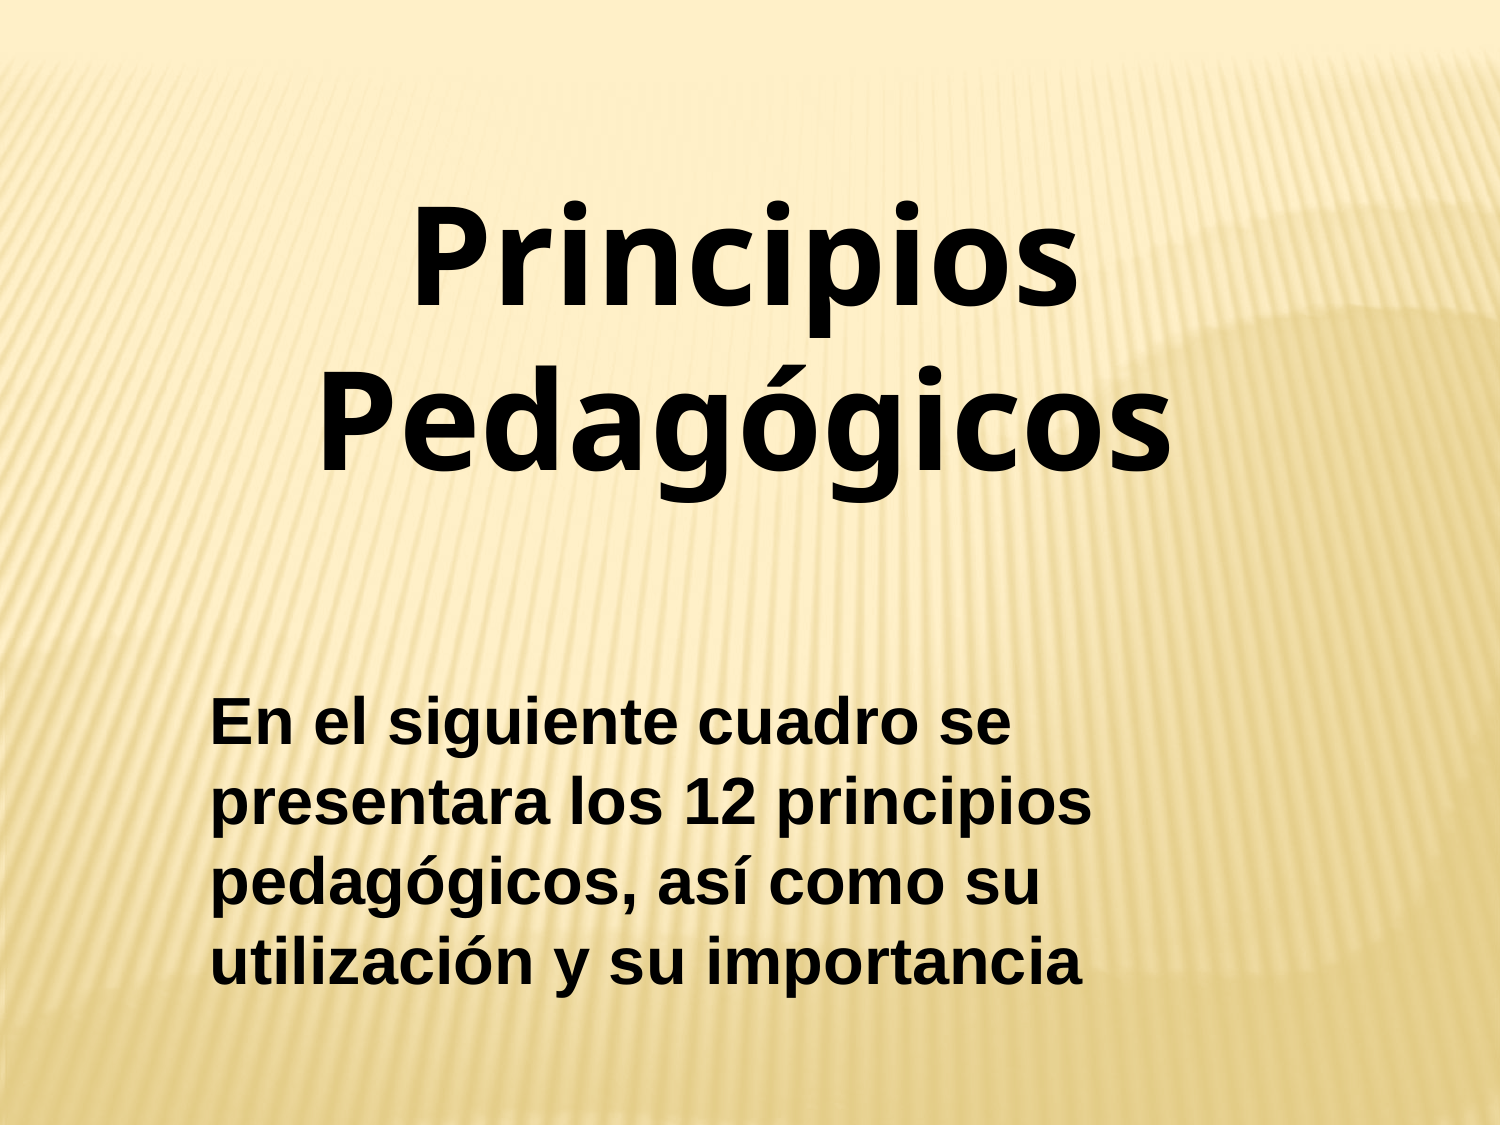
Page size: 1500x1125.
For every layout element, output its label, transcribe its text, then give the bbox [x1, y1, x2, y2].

text_box Principios Pedagógicos En el siguiente cuadro se presentara los 12 principios pedagógicos, así como su utilización y su importancia [194, 160, 1294, 1051]
